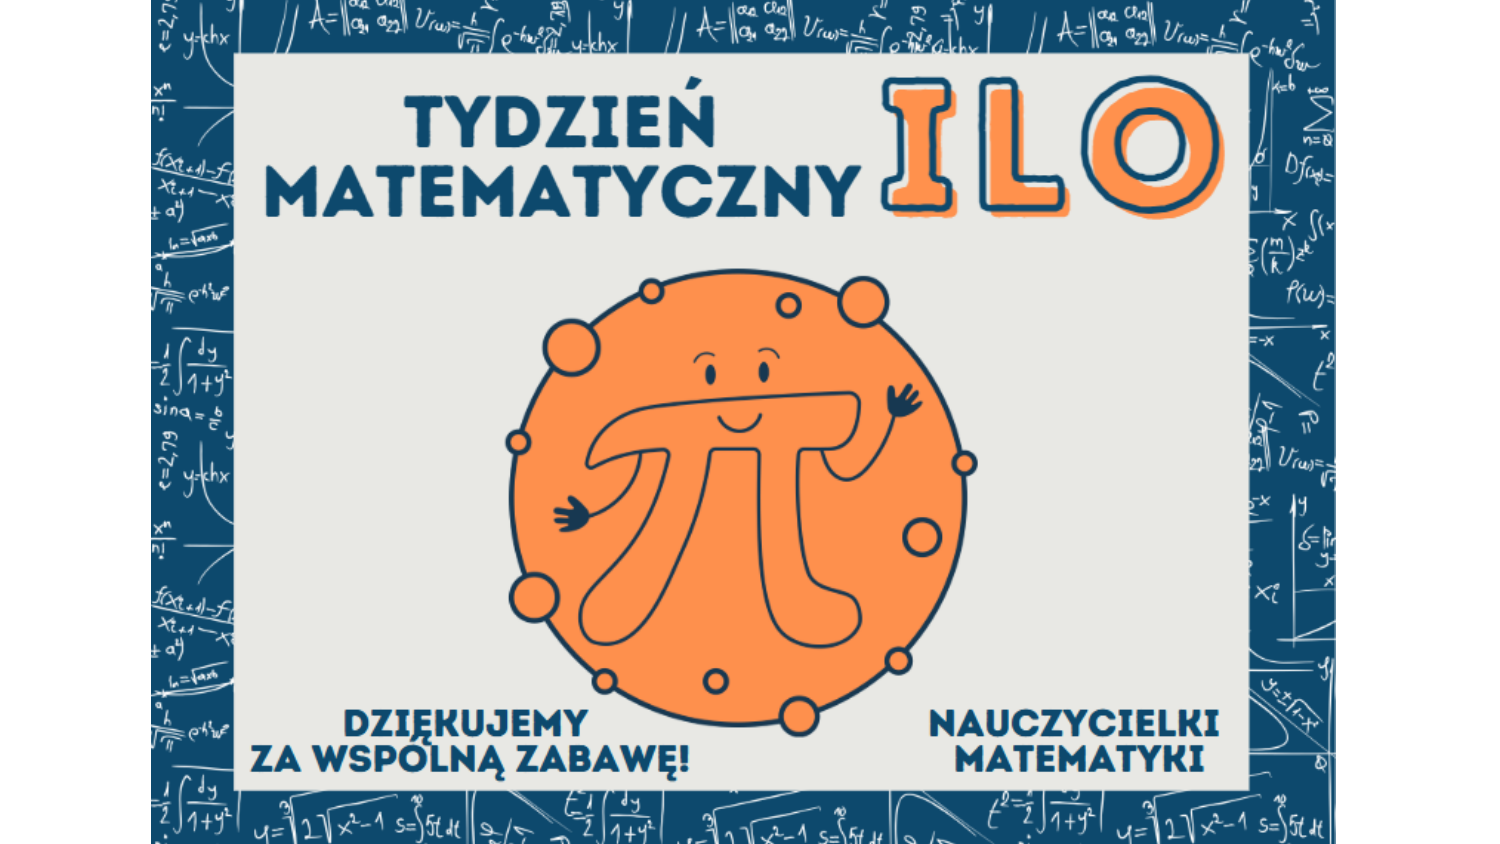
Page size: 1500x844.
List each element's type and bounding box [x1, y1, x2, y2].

picture [151, 0, 1336, 844]
